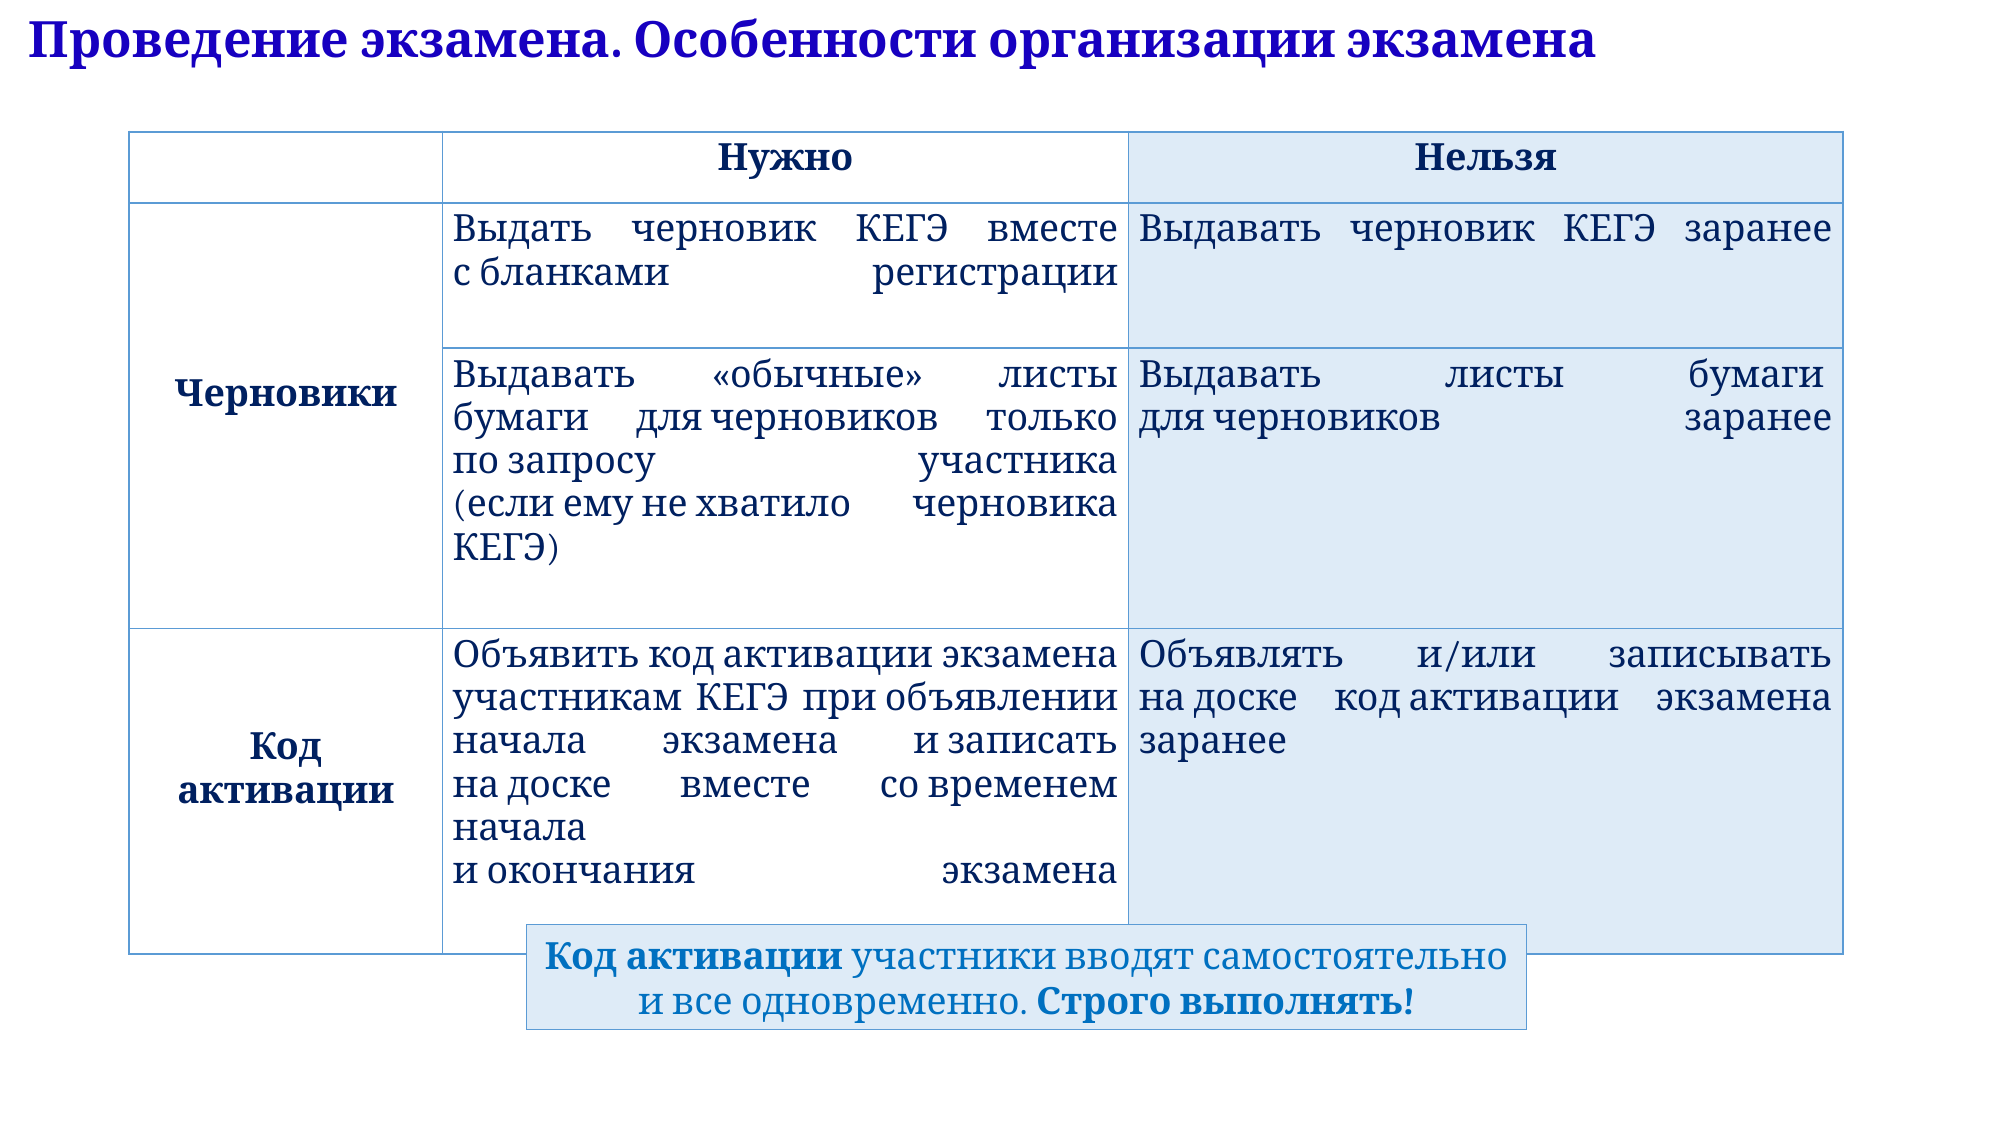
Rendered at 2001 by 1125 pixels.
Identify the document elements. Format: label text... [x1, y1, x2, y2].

table_cell Выдать черновик КЕГЭ вместе с бланками регистрации [443, 204, 1128, 347]
table_cell Объявить код активации экзамена участникам КЕГЭ при объявлении начала экзамена и записать на доске вместе со временем начала и окончания экзамена [443, 629, 1128, 953]
table_header [130, 133, 442, 202]
table_cell Черновики [130, 204, 442, 628]
text_box Проведение экзамена. Особенности организации экзамена [14, 0, 2000, 75]
text_box Код активации участники вводят самостоятельно и все одновременно. Строго выполнять! [526, 924, 1527, 1030]
table_cell Выдавать «обычные» листы бумаги для черновиков только по запросу участника (если ему не хватило черновика КЕГЭ) [443, 349, 1128, 628]
table_header Нужно [443, 133, 1128, 202]
table_cell Выдавать черновик КЕГЭ заранее [1129, 204, 1842, 347]
table_header Нельзя [1129, 133, 1842, 202]
table_cell Объявлять и/или записывать на доске код активации экзамена заранее [1129, 629, 1842, 953]
table_cell Выдавать листы бумаги для черновиков заранее [1129, 349, 1842, 628]
table_cell Код активации [130, 629, 442, 953]
